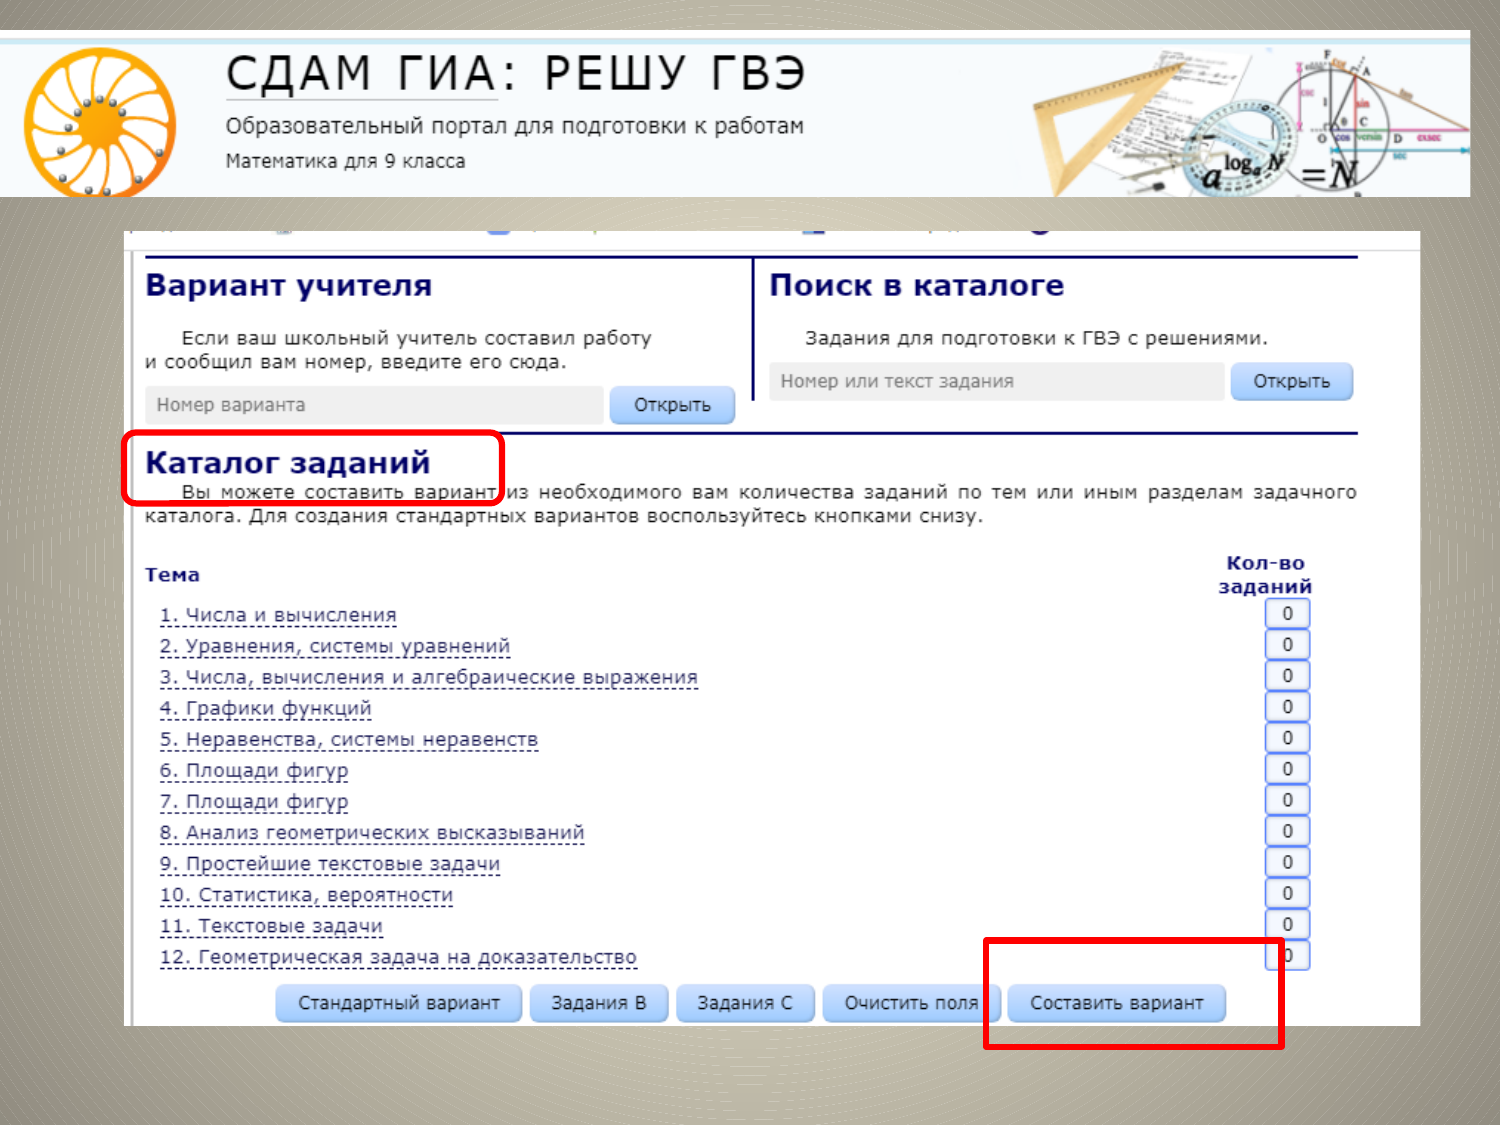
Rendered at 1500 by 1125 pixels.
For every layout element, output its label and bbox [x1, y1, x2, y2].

picture [0, 30, 1471, 197]
picture [123, 231, 1421, 1026]
text_box [984, 1034, 1284, 1049]
